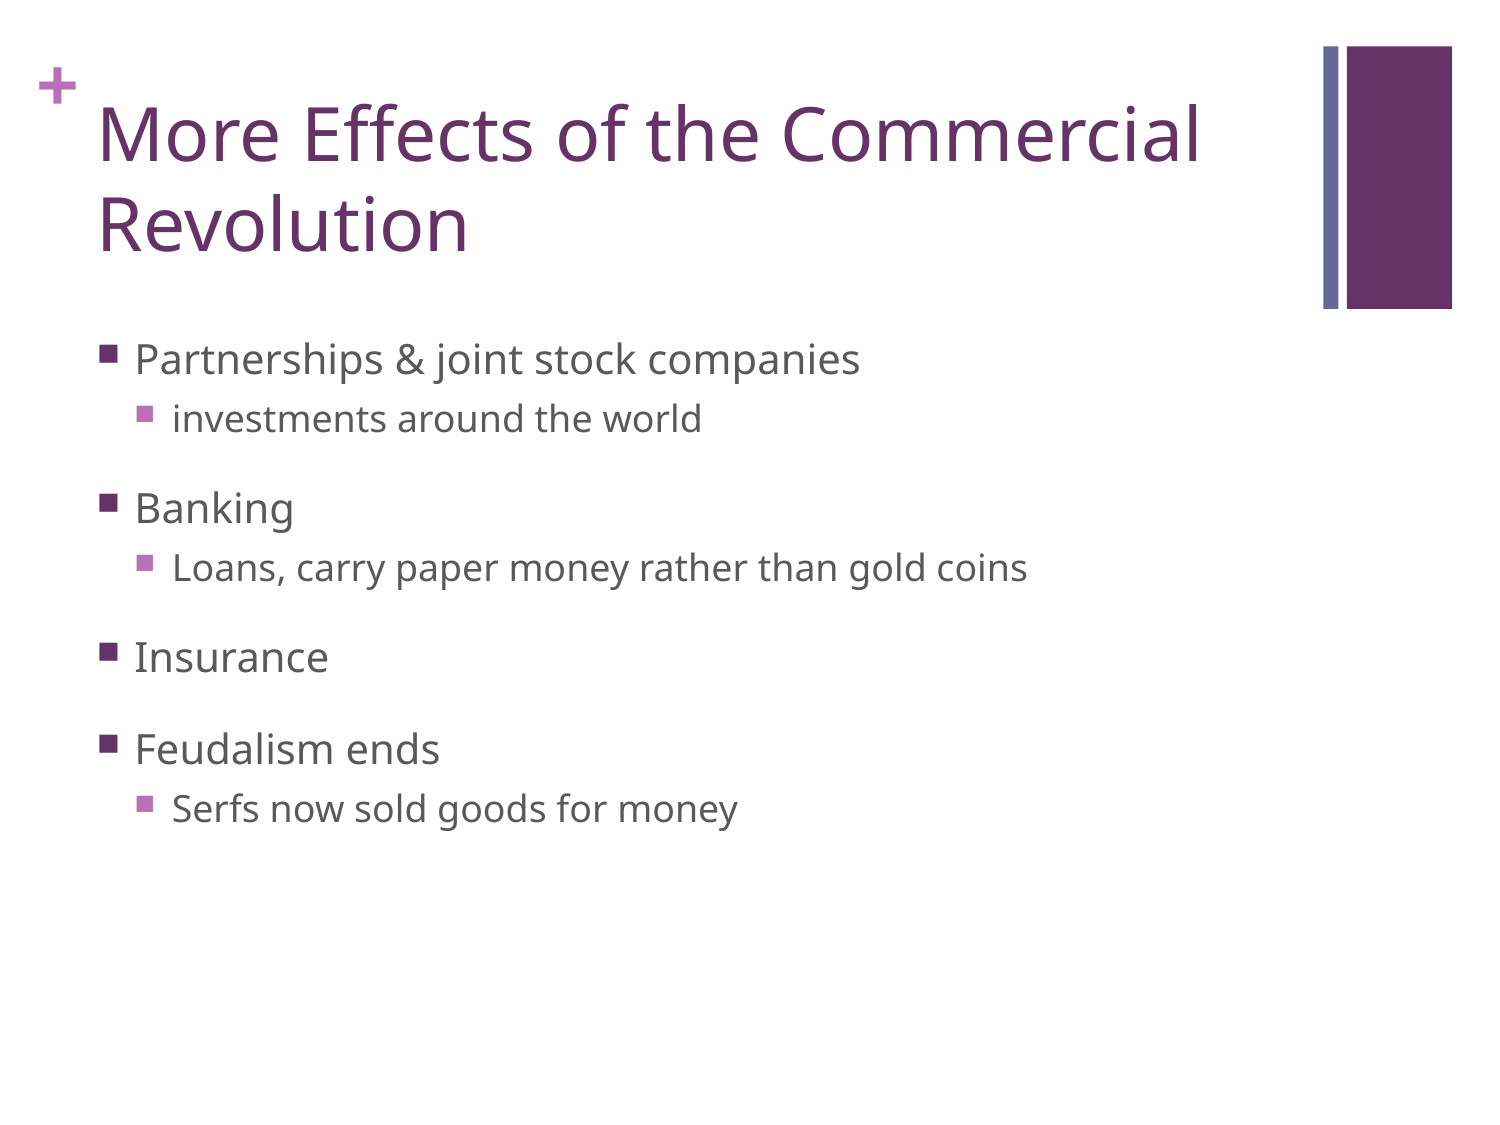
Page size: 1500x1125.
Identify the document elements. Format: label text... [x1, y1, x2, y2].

list Partnerships & joint stock companies investments around the world Banking Loans, carry paper money rather than gold coins Insurance Feudalism ends Serfs now sold goods for money [81, 324, 1322, 1005]
title More Effects of the Commercial Revolution [81, 79, 1322, 263]
